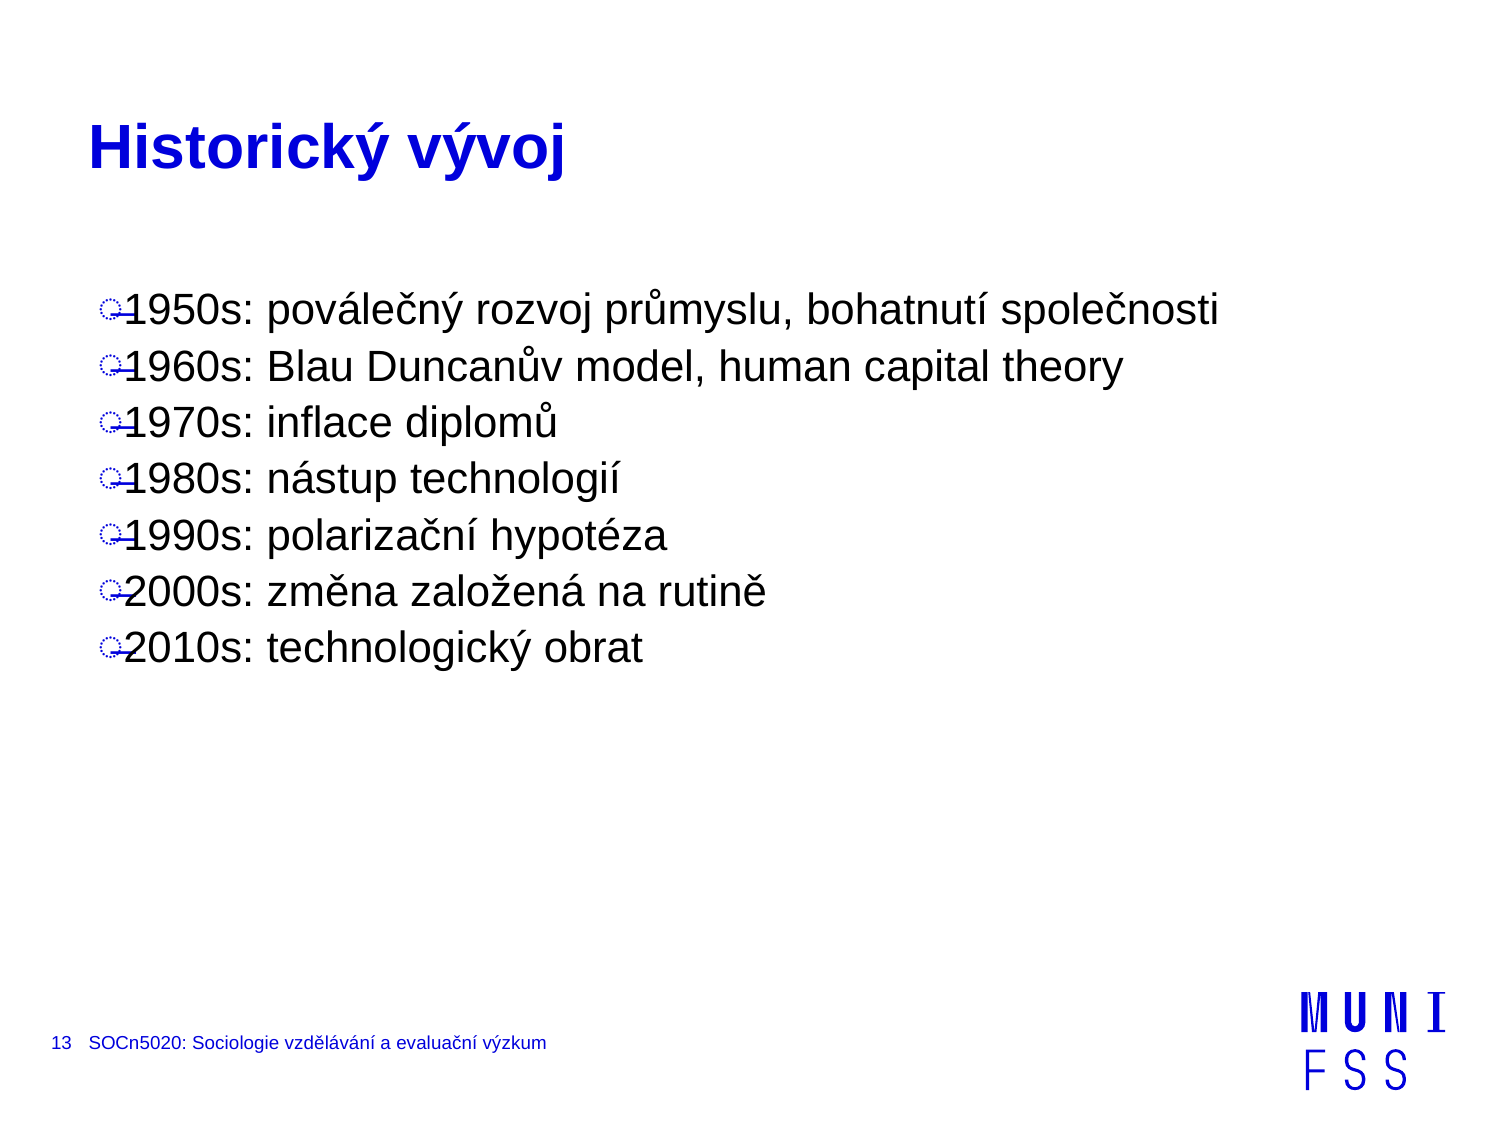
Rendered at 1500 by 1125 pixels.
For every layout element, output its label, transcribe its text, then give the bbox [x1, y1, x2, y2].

slide_number 13 [50, 1021, 82, 1063]
list 1950s: poválečný rozvoj průmyslu, bohatnutí společnosti 1960s: Blau Duncanův model, human capital theory 1970s: inflace diplomů 1980s: nástup technologií 1990s: polarizační hypotéza 2000s: změna založená na rutině 2010s: technologický obrat [88, 277, 1412, 957]
footer SOCn5020: Sociologie vzdělávání a evaluační výzkum [88, 1021, 1063, 1063]
title Historický vývoj [88, 118, 1412, 193]
